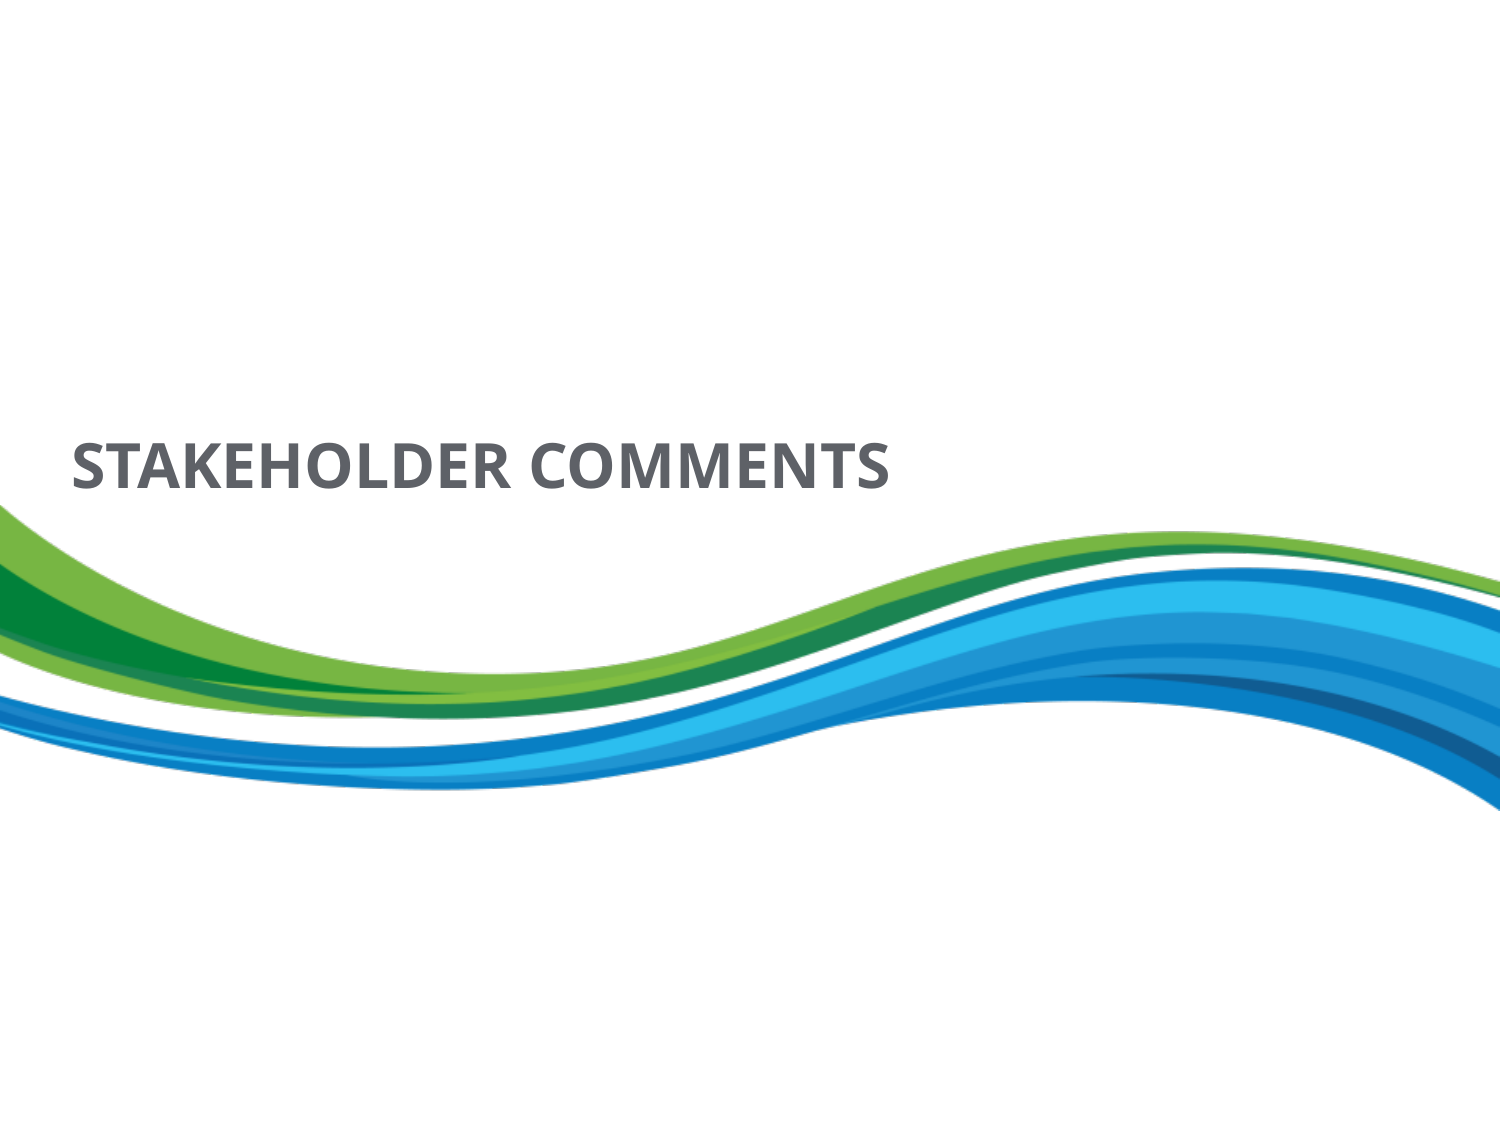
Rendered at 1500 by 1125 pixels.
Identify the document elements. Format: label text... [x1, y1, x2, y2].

picture [0, 505, 1500, 811]
title Stakeholder comments [0, 359, 1294, 577]
